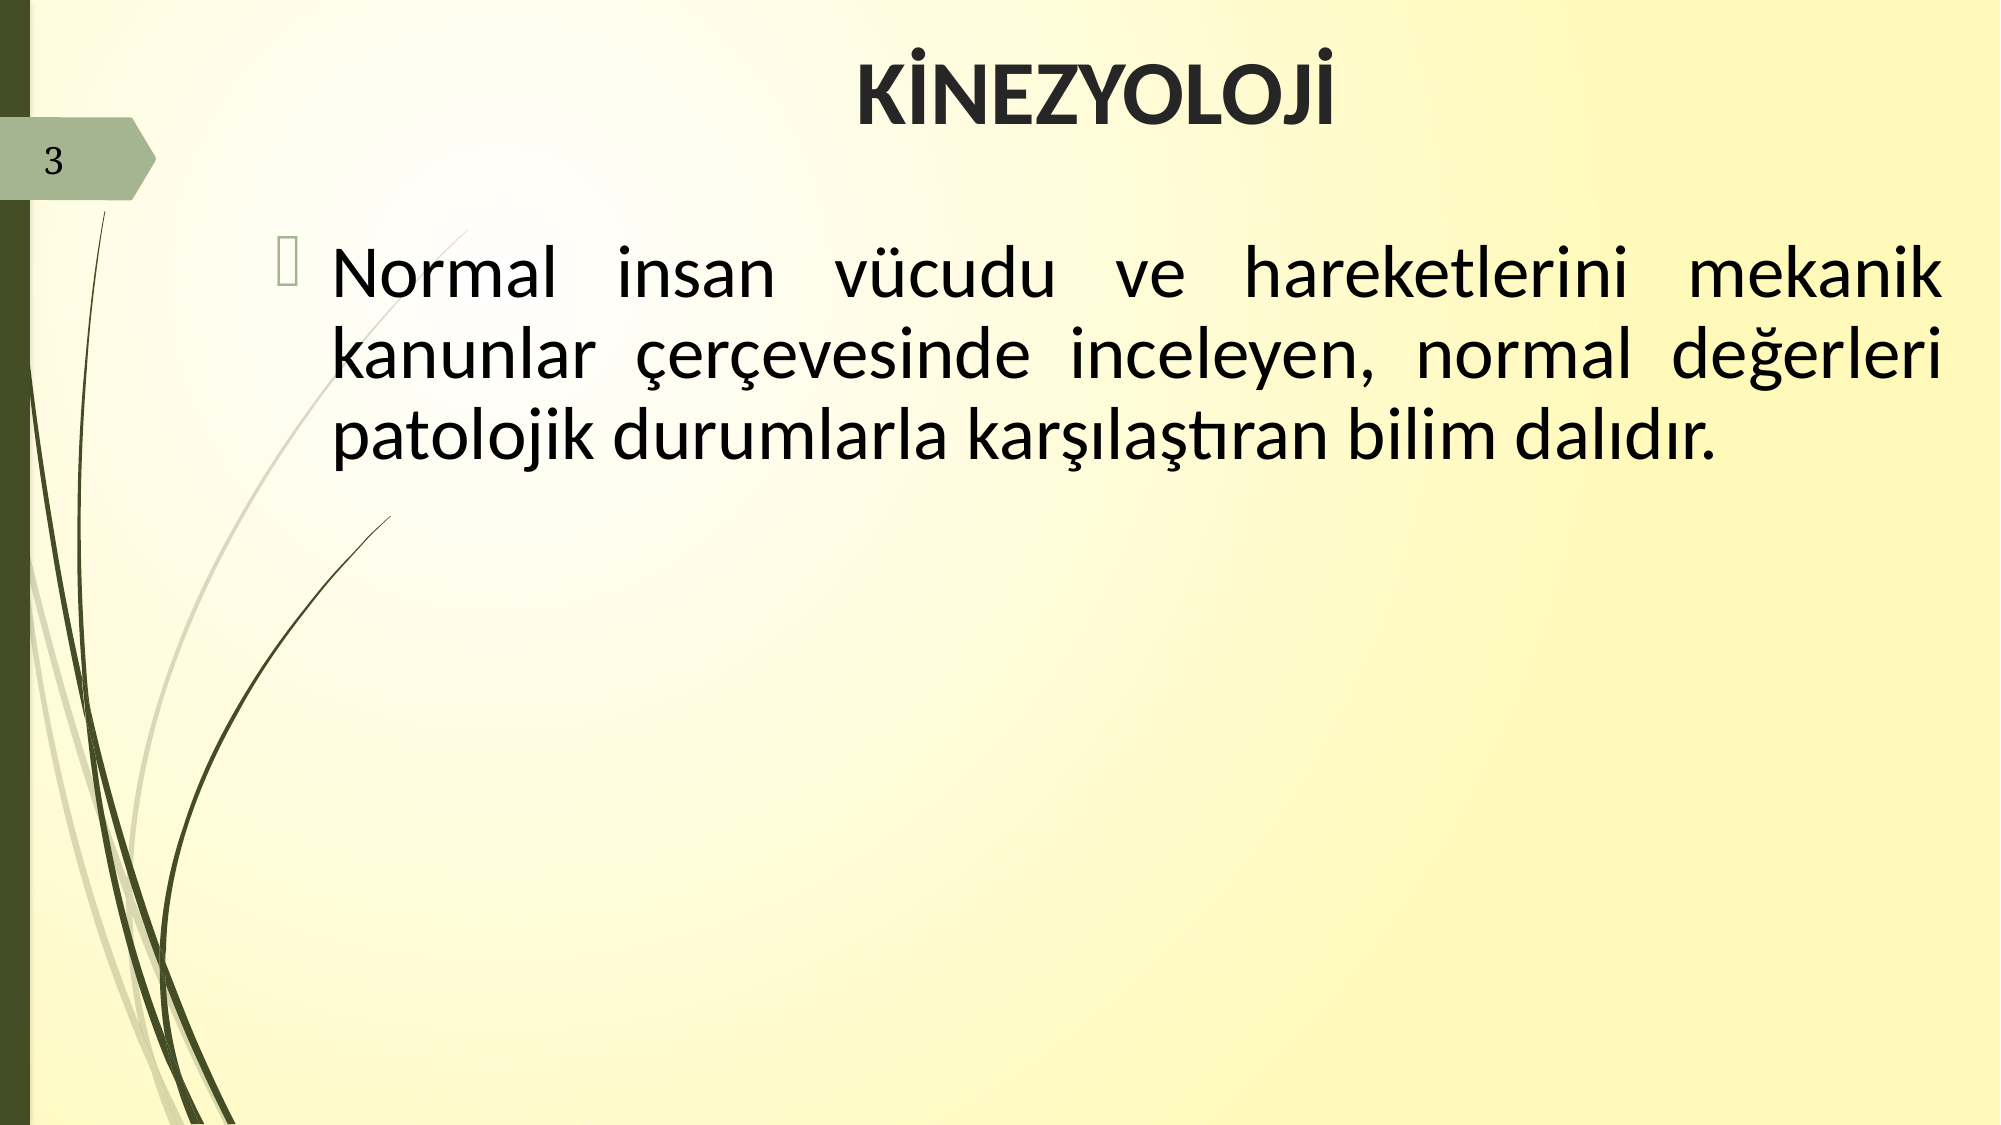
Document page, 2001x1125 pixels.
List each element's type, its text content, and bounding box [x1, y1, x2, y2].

slide_number 3 [28, 129, 109, 190]
title KİNEZYOLOJİ [259, 24, 1956, 201]
list Normal insan vücudu ve hareketlerini mekanik kanunlar çerçevesinde inceleyen, normal değerleri patolojik durumlarla karşılaştıran bilim dalıdır. [259, 224, 1961, 824]
